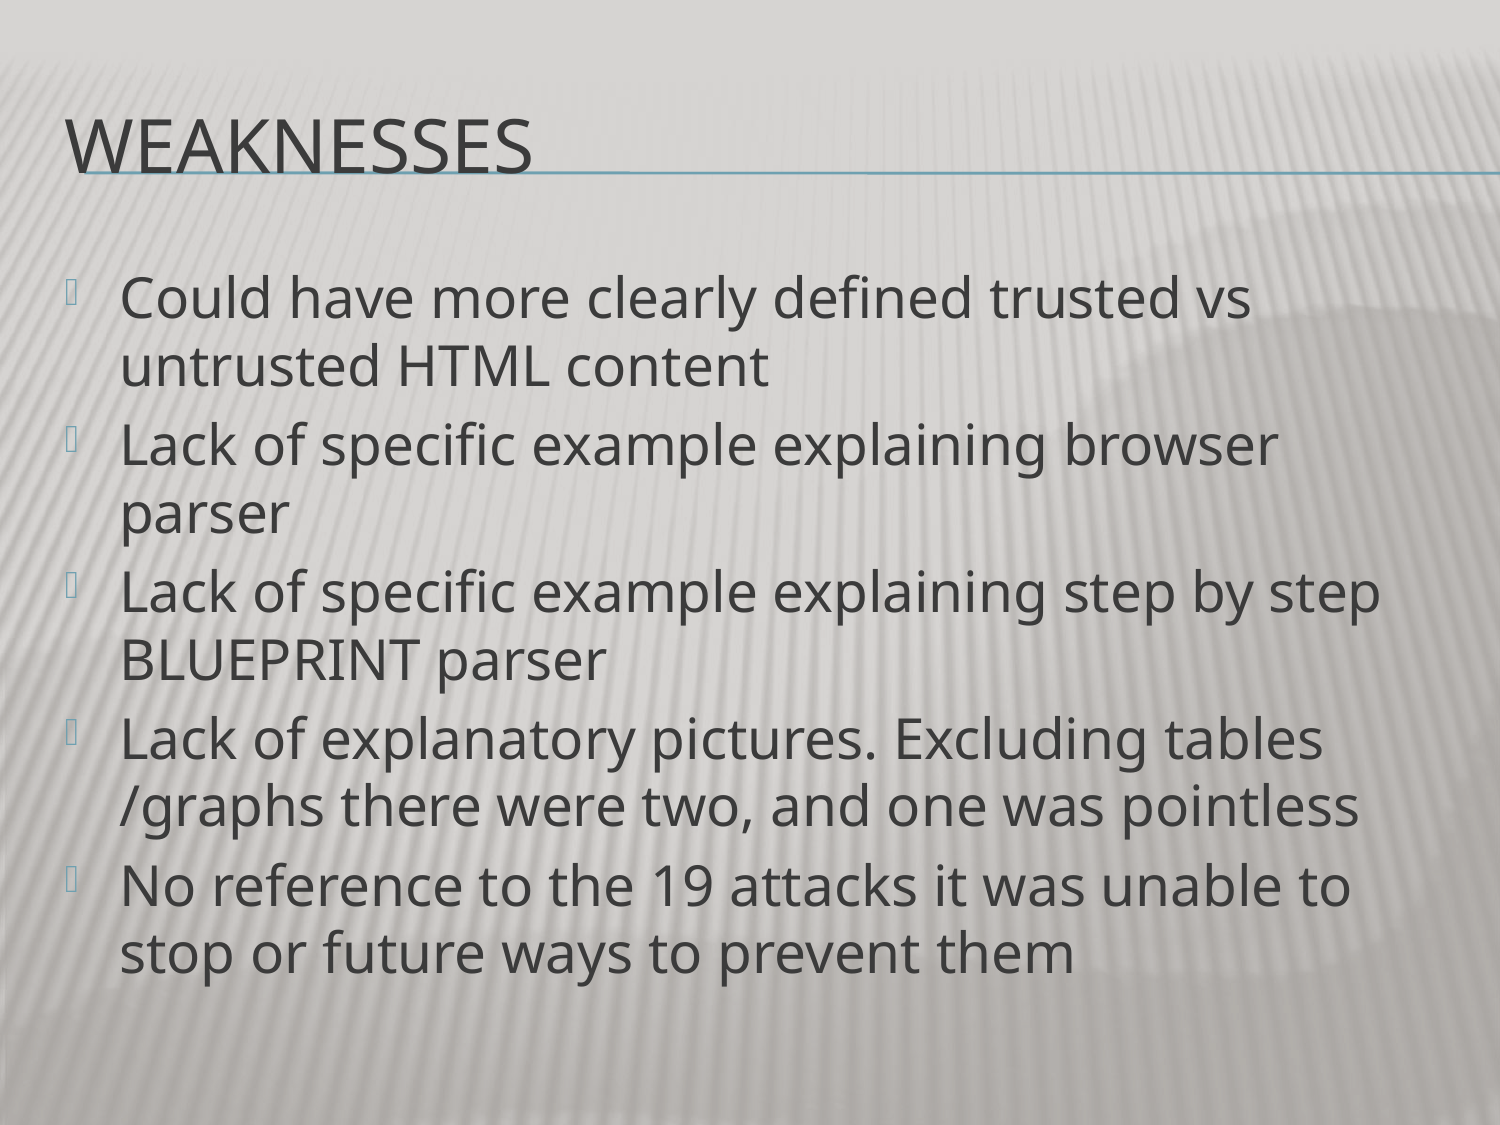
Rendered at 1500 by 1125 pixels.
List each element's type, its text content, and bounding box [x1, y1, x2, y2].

title Weaknesses [50, 75, 1475, 213]
list Could have more clearly defined trusted vs untrusted HTML content Lack of specific example explaining browser parser Lack of specific example explaining step by step BLUEPRINT parser Lack of explanatory pictures. Excluding tables /graphs there were two, and one was pointless No reference to the 19 attacks it was unable to stop or future ways to prevent them [50, 254, 1475, 998]
